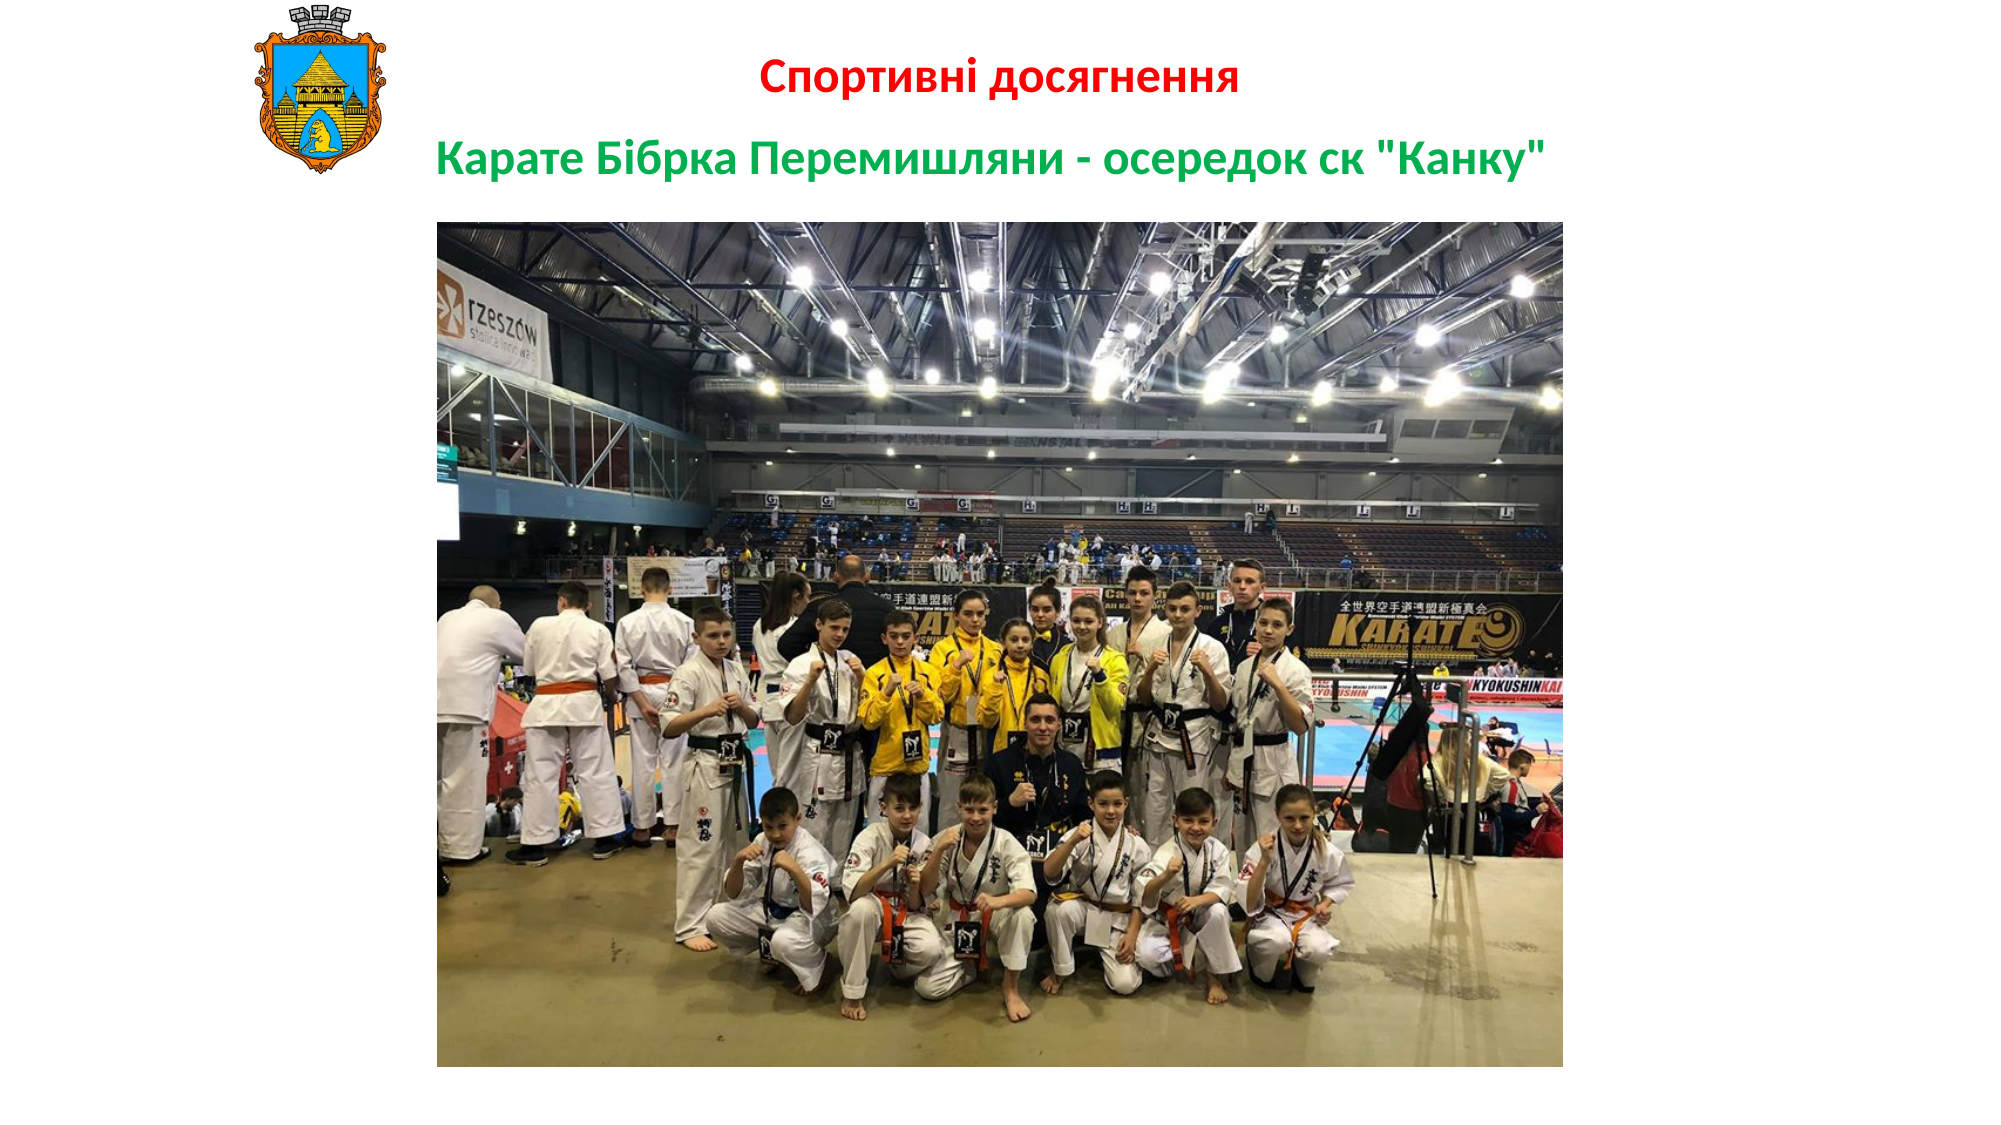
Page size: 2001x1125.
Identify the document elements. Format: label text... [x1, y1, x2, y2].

picture [437, 222, 1563, 1067]
text_box Спортивні досягнення [744, 35, 1256, 110]
picture [249, 0, 391, 178]
text_box Карате Бібрка Перемишляни - осередок ск "Канку" [421, 117, 1680, 192]
